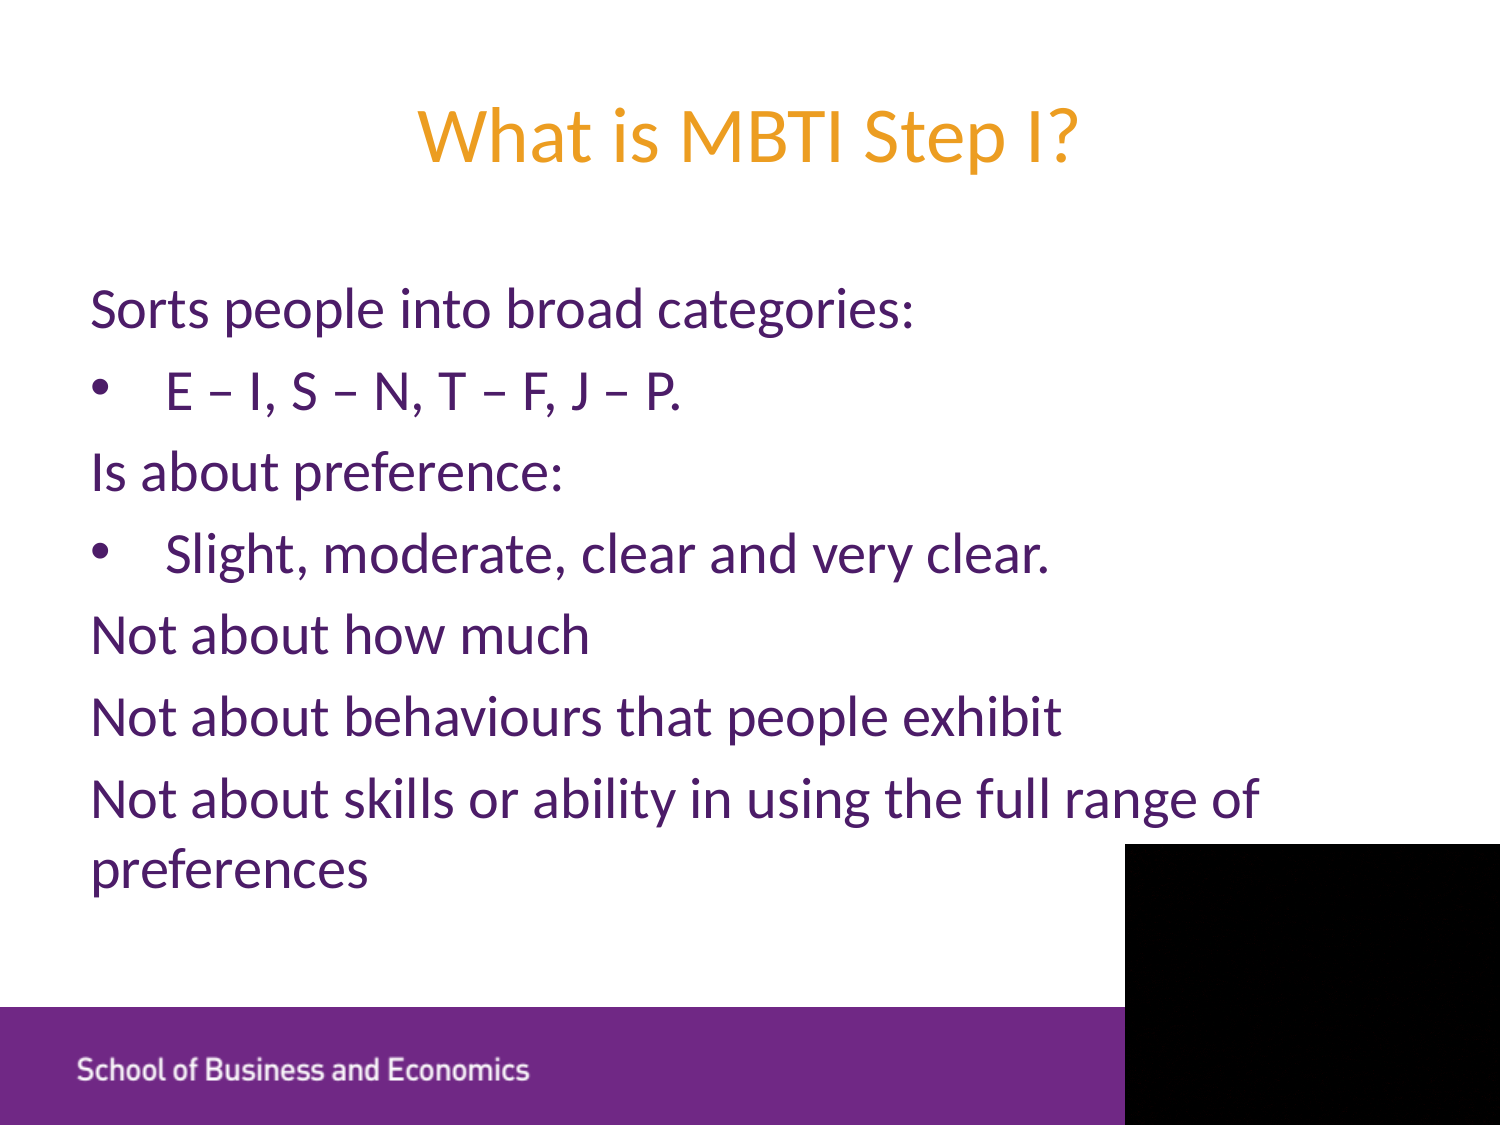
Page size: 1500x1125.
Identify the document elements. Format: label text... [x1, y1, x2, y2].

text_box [1124, 843, 1500, 1125]
list Sorts people into broad categories: E – I, S – N, T – F, J – P. Is about preference: Slight, moderate, clear and very clear. Not about how much Not about behaviours that people exhibit Not about skills or ability in using the full range of preferences [75, 262, 1425, 1005]
title What is MBTI Step I? [75, 45, 1425, 233]
